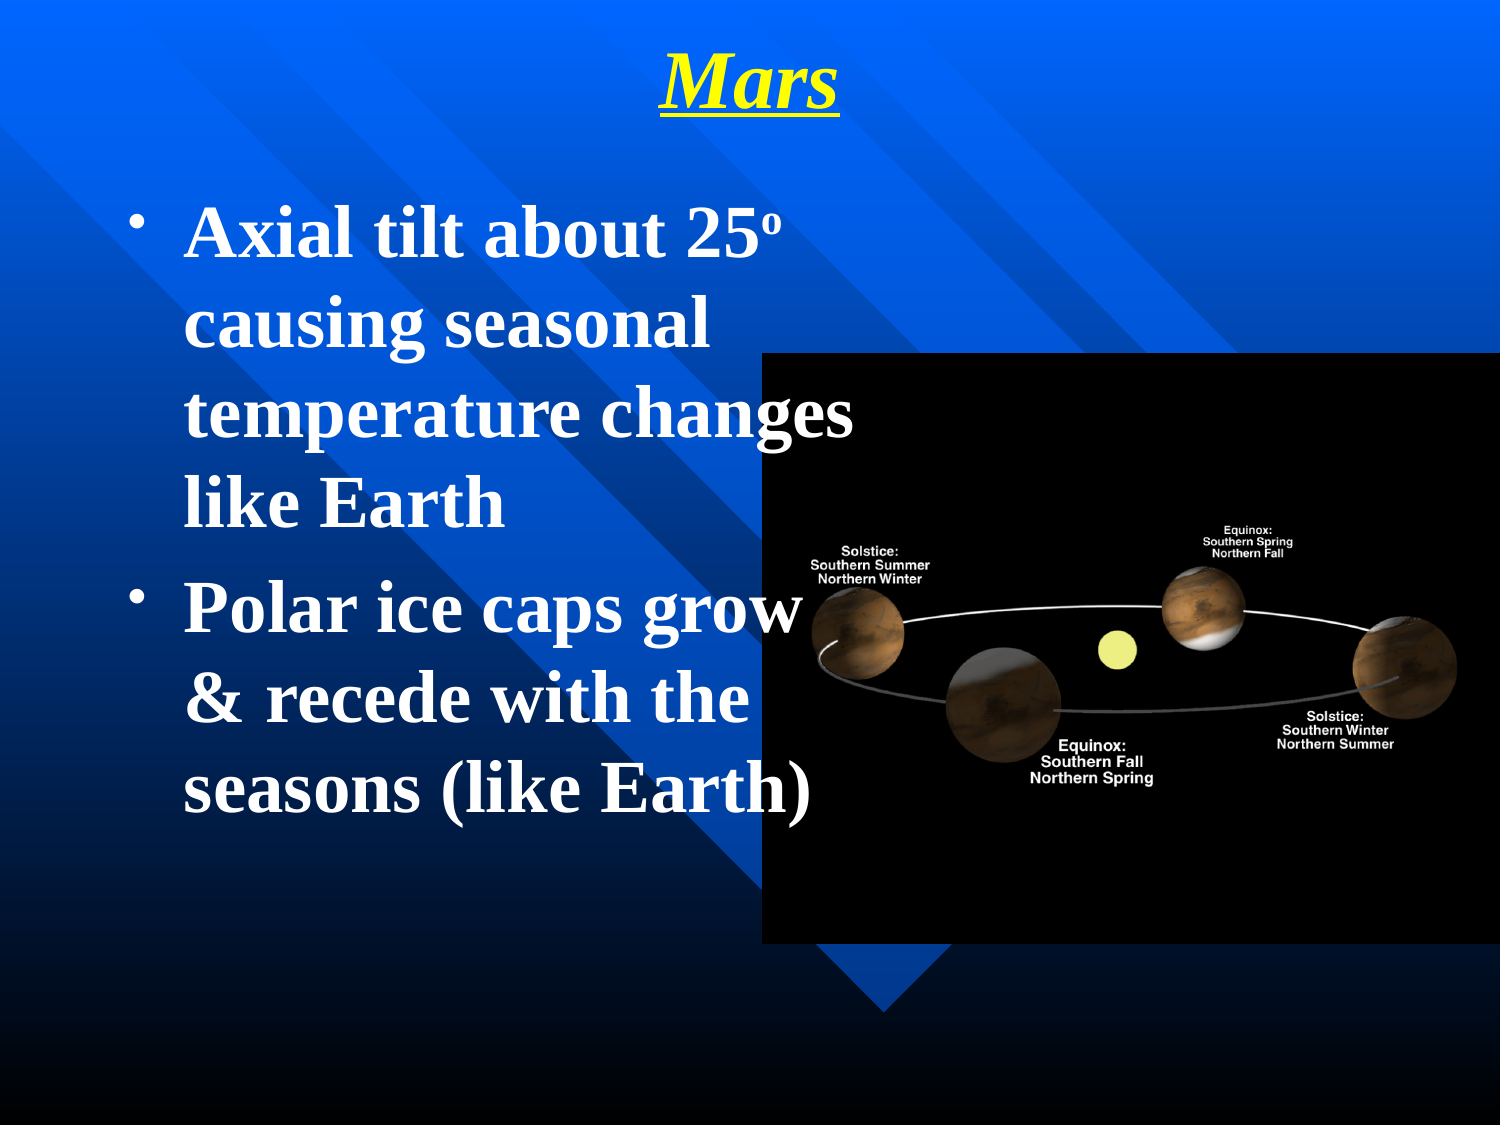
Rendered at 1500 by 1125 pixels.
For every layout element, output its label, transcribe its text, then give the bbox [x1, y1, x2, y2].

picture [762, 353, 1500, 944]
list Axial tilt about 25o causing seasonal temperature changes like Earth Polar ice caps grow & recede with the seasons (like Earth) [112, 174, 876, 963]
title Mars [112, 24, 1388, 126]
